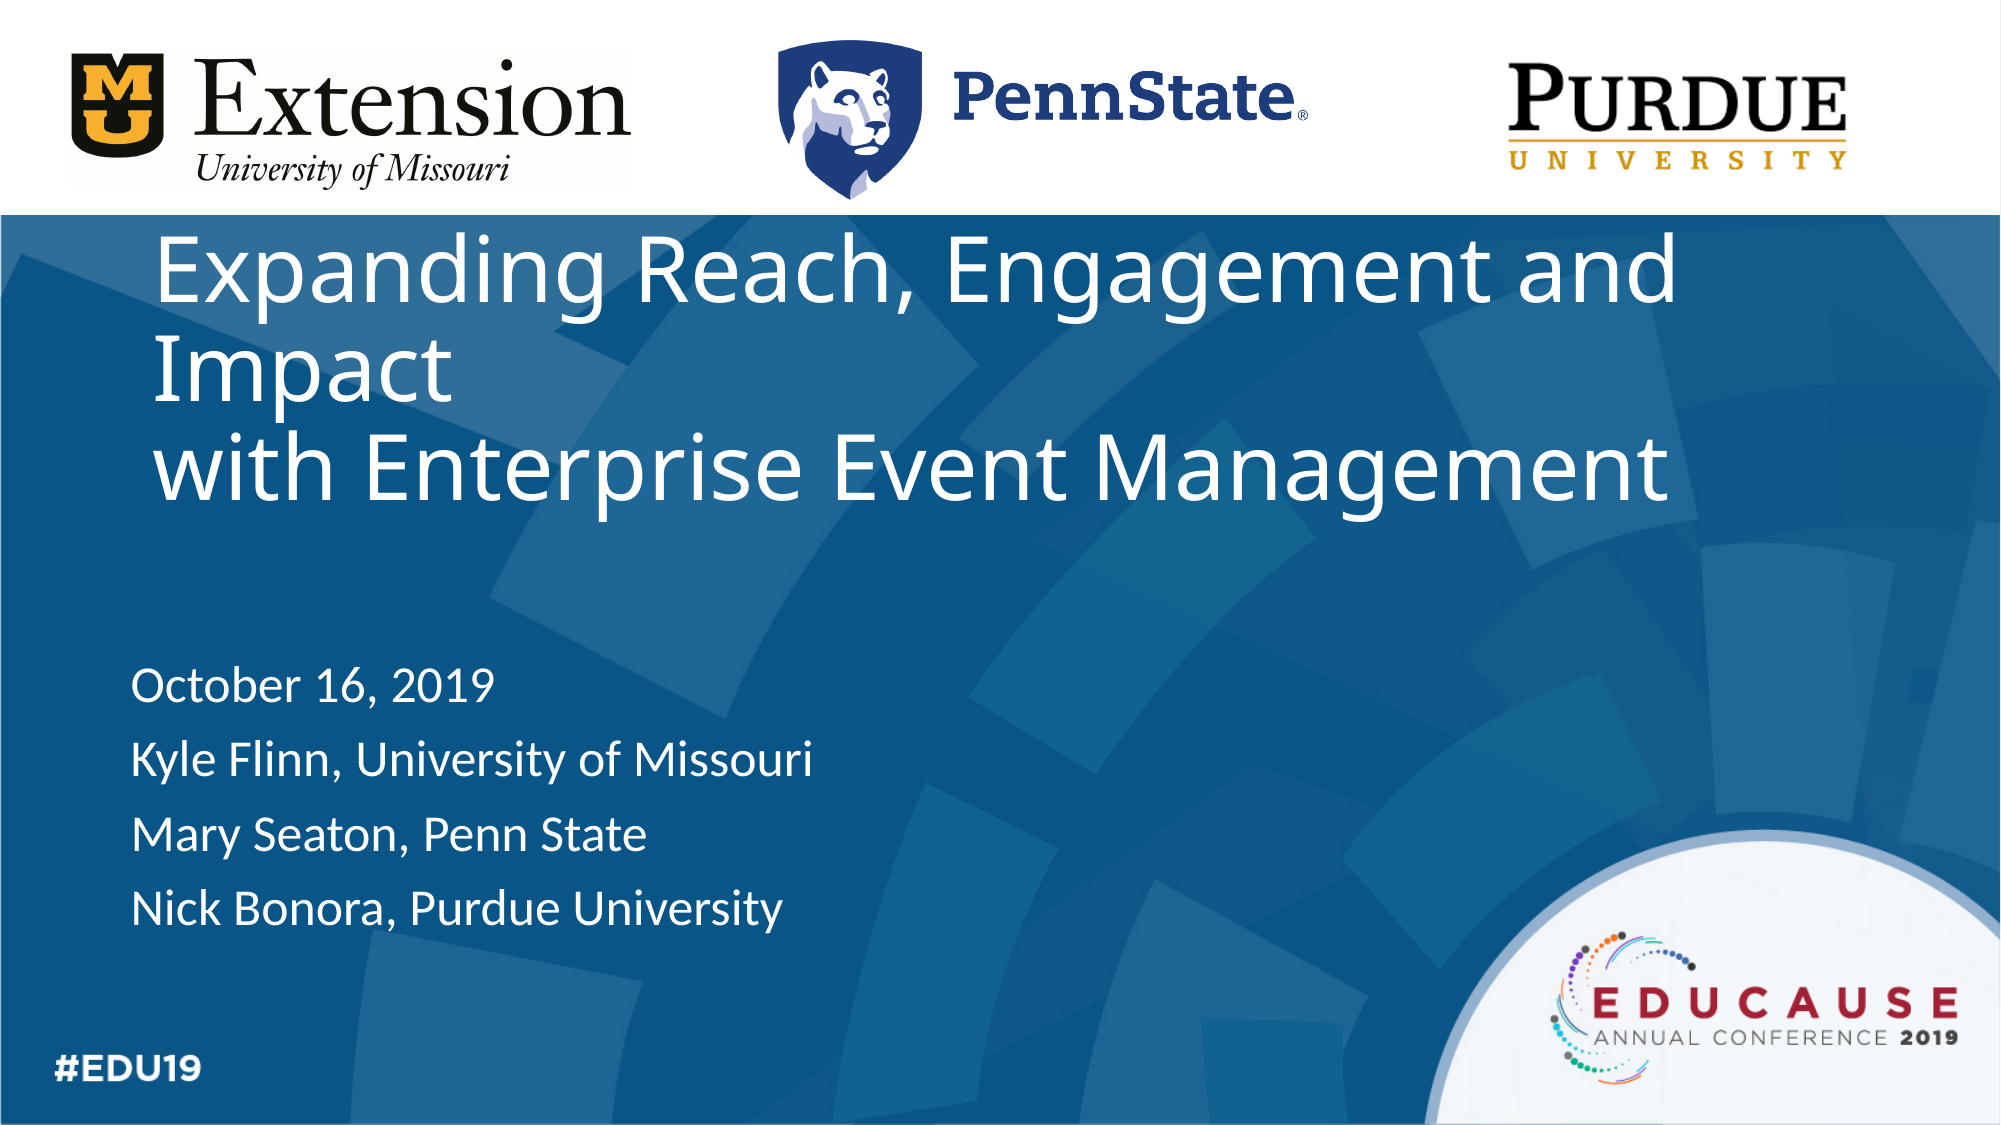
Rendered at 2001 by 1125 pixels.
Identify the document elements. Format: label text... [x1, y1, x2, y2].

text_box [0, 0, 2000, 215]
text_box October 16, 2019 Kyle Flinn, University of Missouri Mary Seaton, Penn State Nick Bonora, Purdue University [115, 650, 1308, 945]
picture [772, 34, 1308, 207]
title Expanding Reach, Engagement and Impact with Enterprise Event Management [137, 263, 1863, 481]
picture [0, 0, 2001, 1125]
picture [69, 51, 631, 190]
